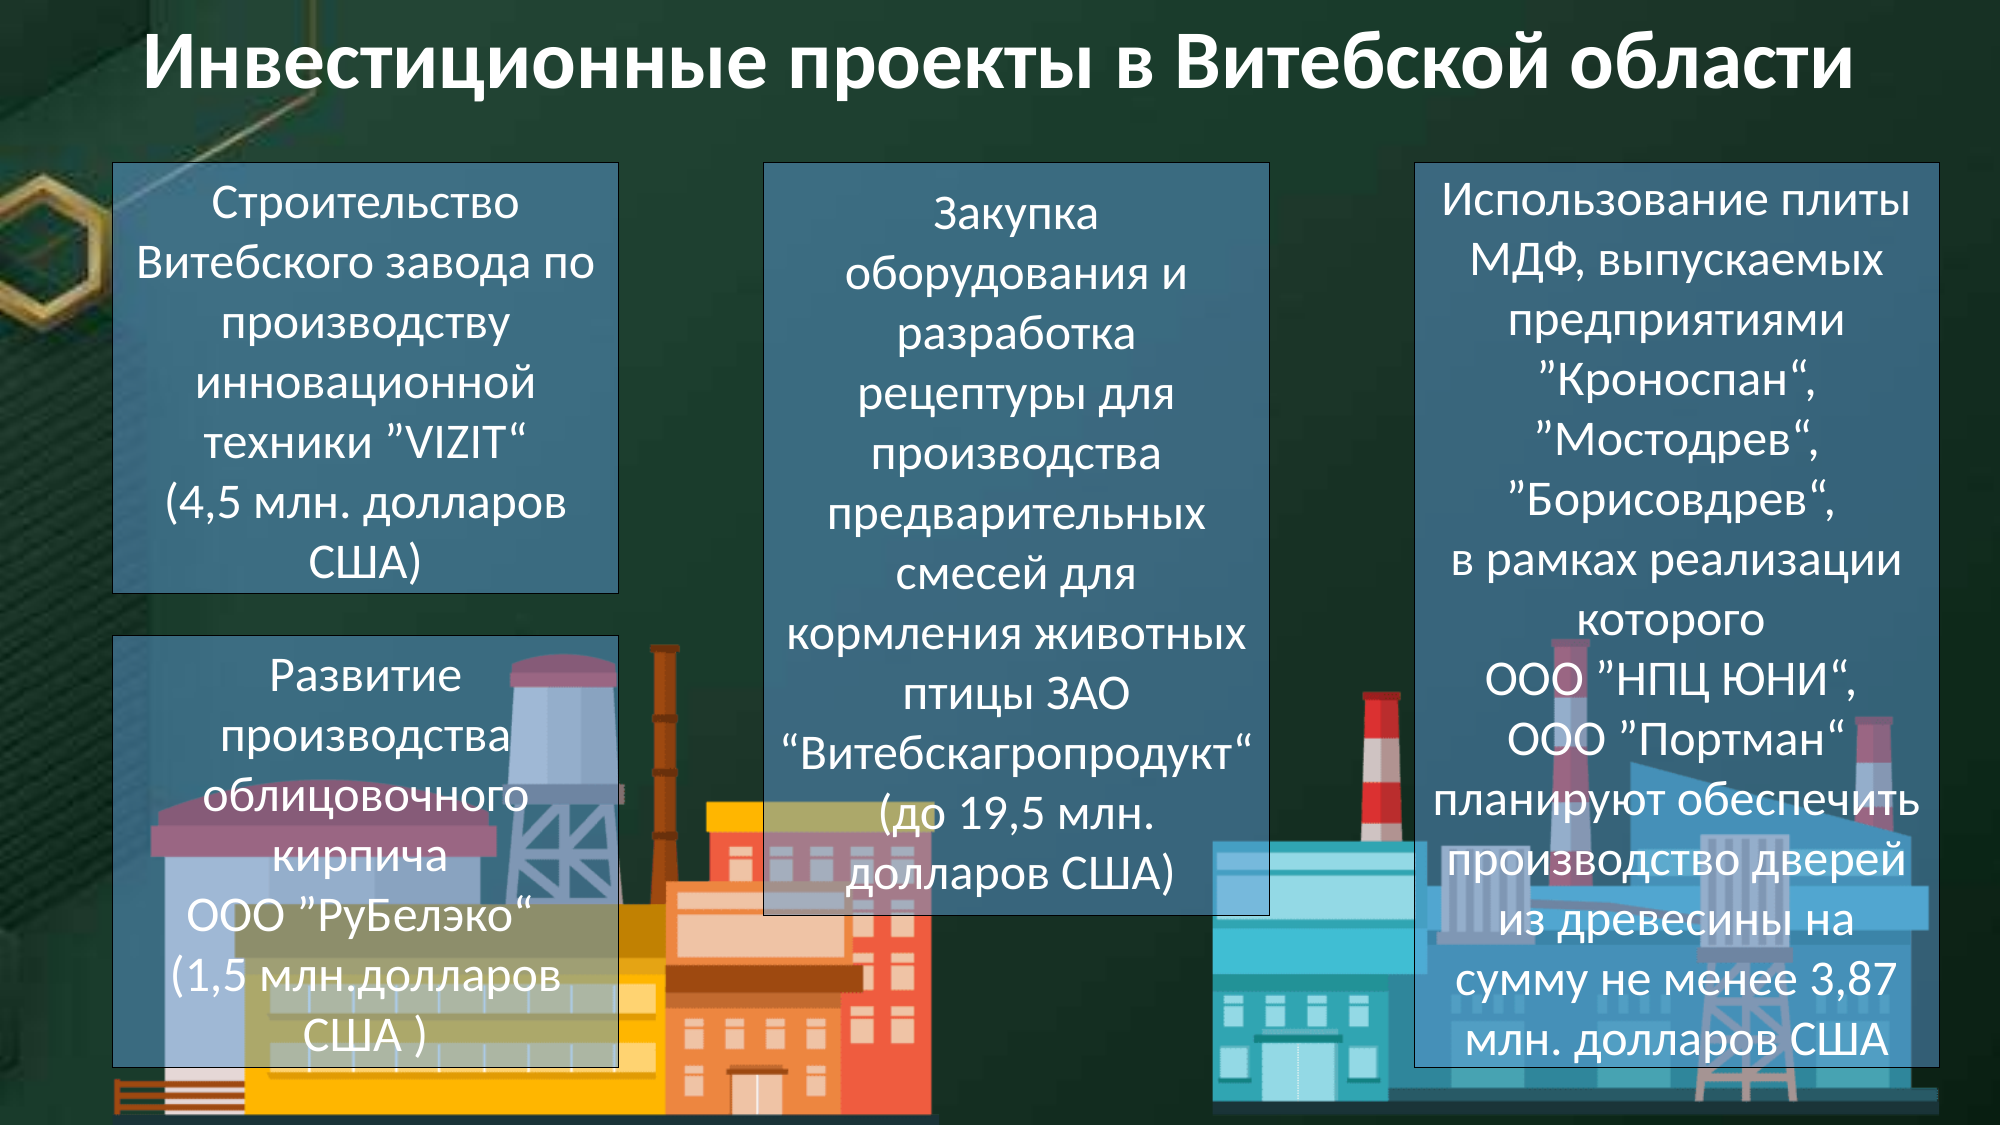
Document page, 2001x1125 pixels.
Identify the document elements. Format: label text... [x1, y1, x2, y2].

text_box Закупка оборудования и разработка рецептуры для производства предварительных смесей для кормления животных птицы ЗАО “Витебскагропродукт“ (до 19,5 млн. долларов США) [763, 162, 1270, 916]
text_box Использование плиты МДФ, выпускаемых предприятиями ”Кроноспан“, ”Мостодрев“, ”Борисовдрев“, в рамках реализации которого ООО ”НПЦ ЮНИ“, ООО ”Портман“ планируют обеспечить производство дверей из древесины на сумму не менее 3,87 млн. долларов США [1414, 162, 1940, 610]
picture [0, 163, 2000, 1125]
text_box Строительство Витебского завода по производству инновационной техники ”VIZIT“ (4,5 млн. долларов США) [112, 162, 619, 594]
text_box Инвестиционные проекты в Витебской области [0, 0, 2000, 163]
